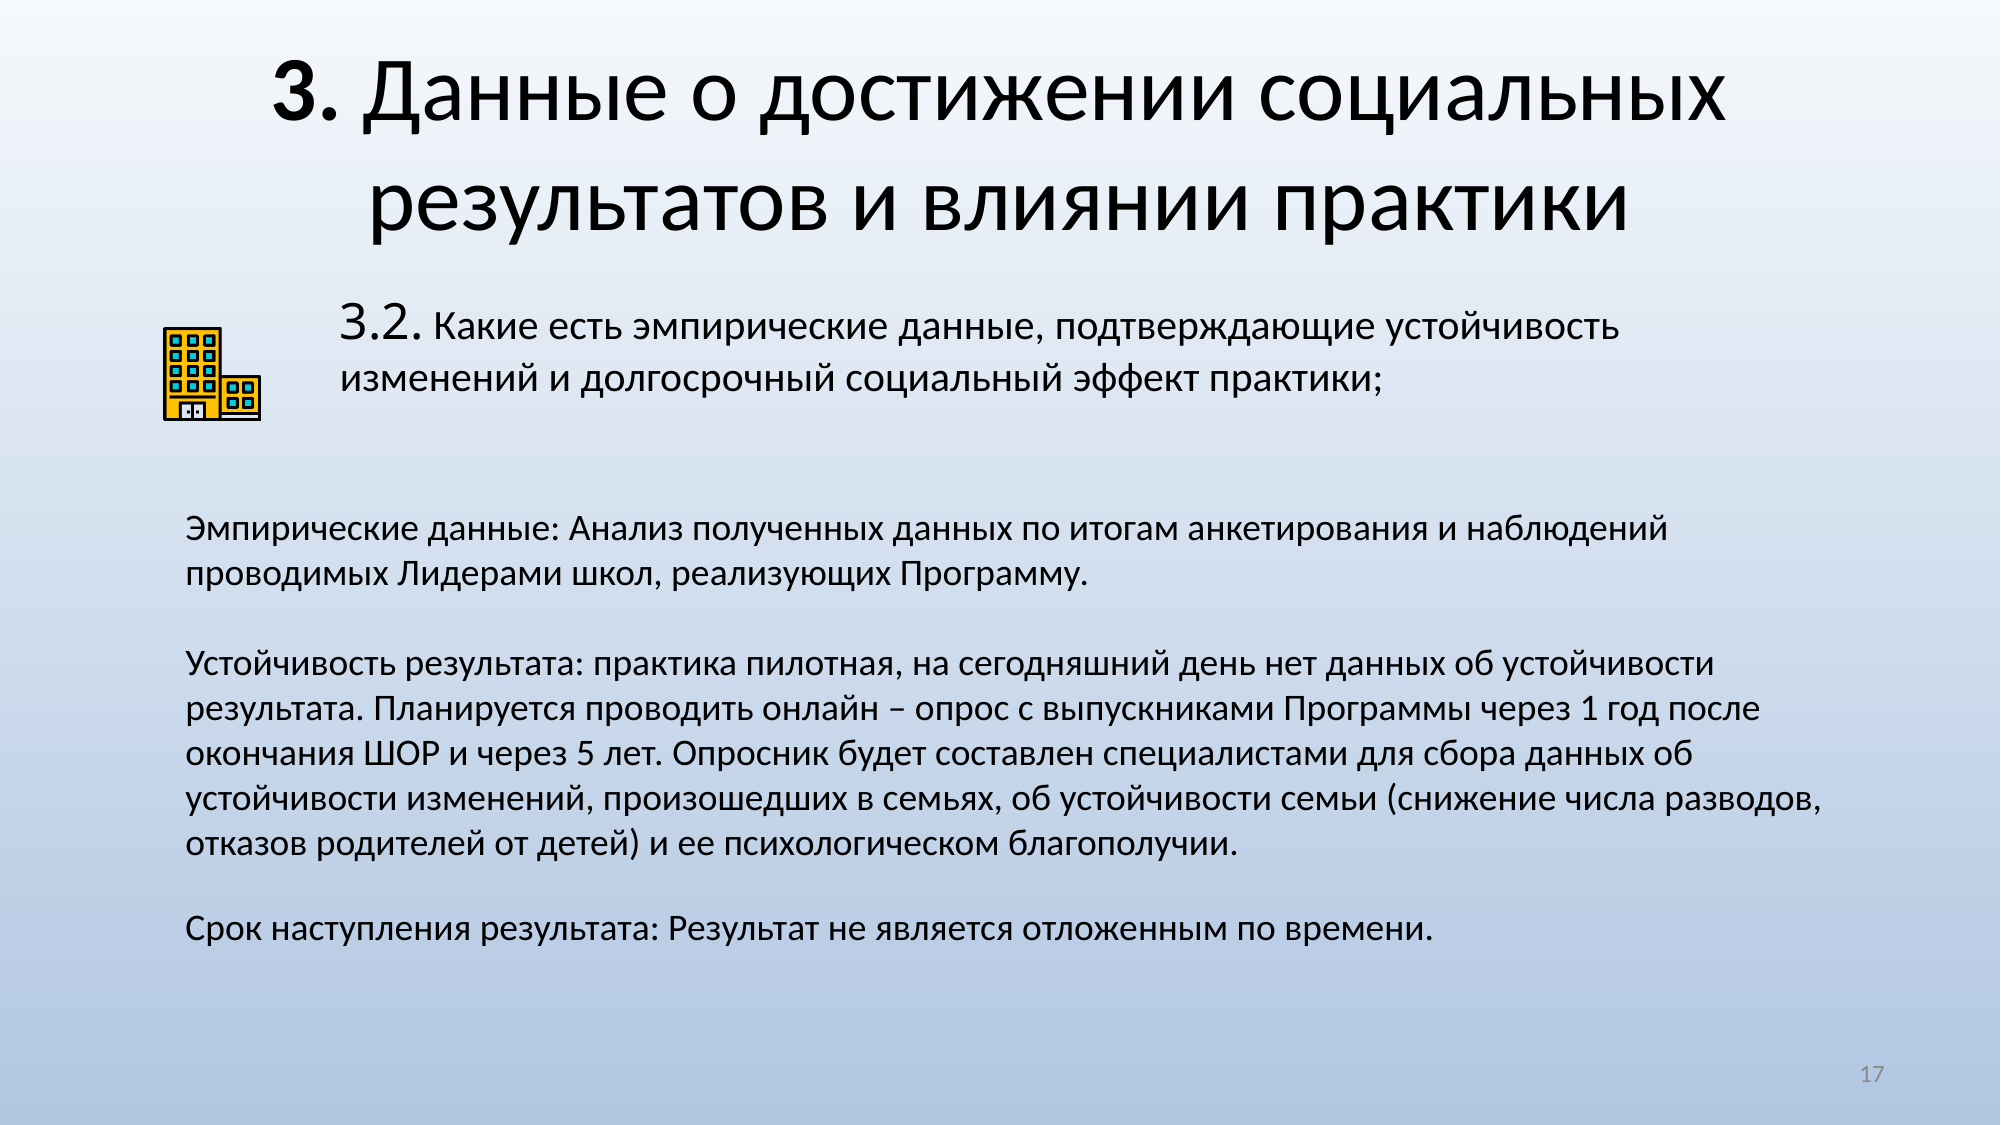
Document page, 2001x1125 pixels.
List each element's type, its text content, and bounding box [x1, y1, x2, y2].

text_box Эмпирические данные: Анализ полученных данных по итогам анкетирования и наблюдений проводимых Лидерами школ, реализующих Программу. Устойчивость результата: практика пилотная, на сегодняшний день нет данных об устойчивости результата. Планируется проводить онлайн – опрос с выпускниками Программы через 1 год после окончания ШОР и через 5 лет. Опросник будет составлен специалистами для сбора данных об устойчивости изменений, произошедших в семьях, об устойчивости семьи (снижение числа разводов, отказов родителей от детей) и ее психологическом благополучии. Срок наступления результата: Результат не является отложенным по времени. [170, 495, 1894, 956]
title 3. Данные о достижении социальных результатов и влиянии практики [99, 45, 1900, 233]
picture [163, 324, 261, 422]
text_box 3.2. Какие есть эмпирические данные, подтверждающие устойчивость изменений и долгосрочный социальный эффект практики; [324, 281, 1635, 407]
slide_number 17 [1433, 1042, 1900, 1103]
